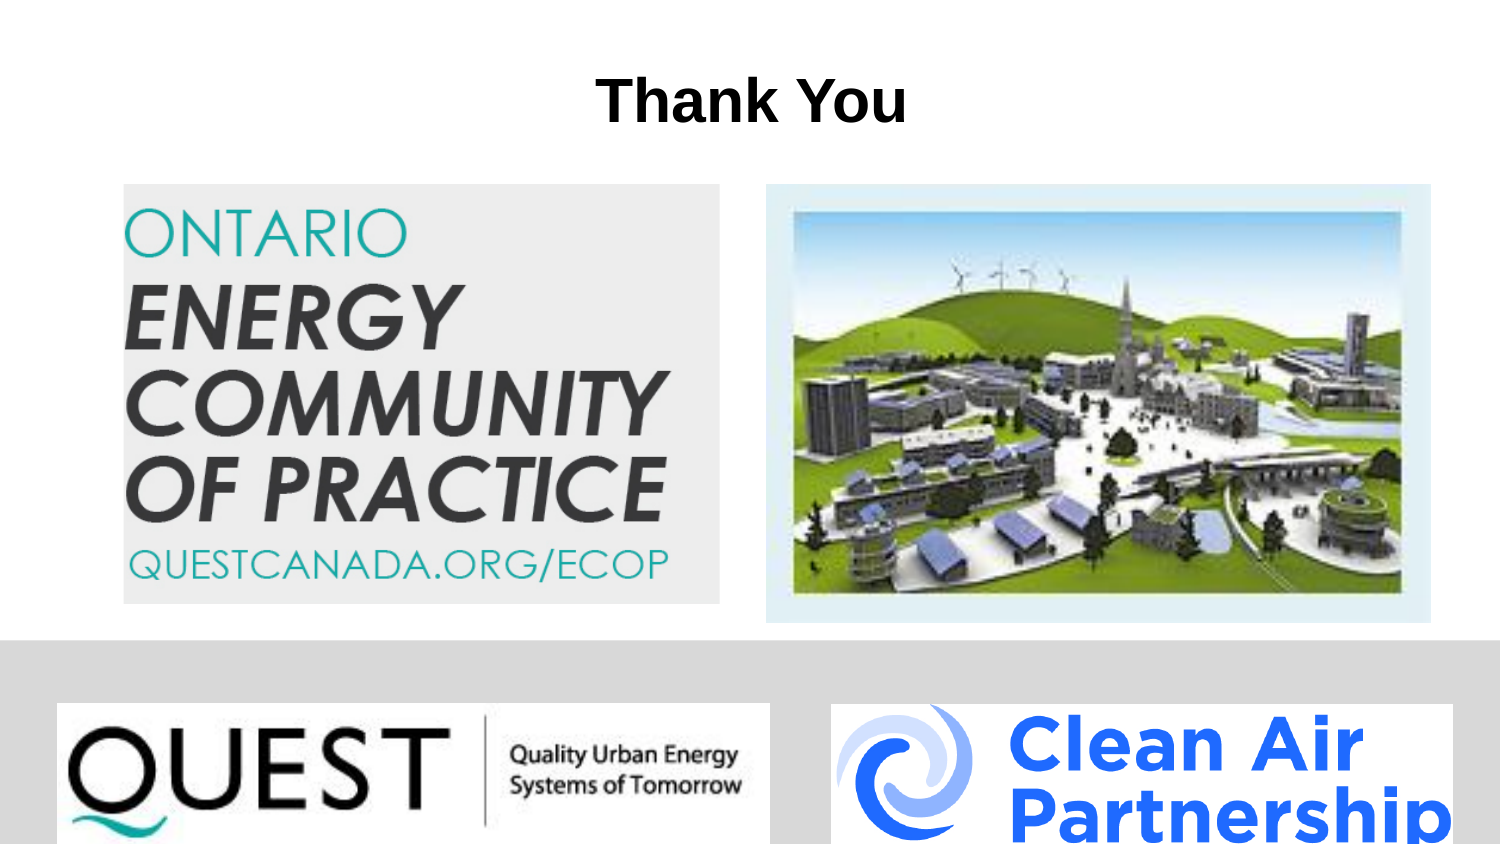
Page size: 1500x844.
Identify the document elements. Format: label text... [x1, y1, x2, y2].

picture [57, 703, 770, 844]
text_box [0, 640, 1500, 844]
picture [766, 184, 1432, 623]
title Thank You [54, 52, 1450, 226]
picture [831, 704, 1453, 844]
picture [123, 184, 720, 604]
